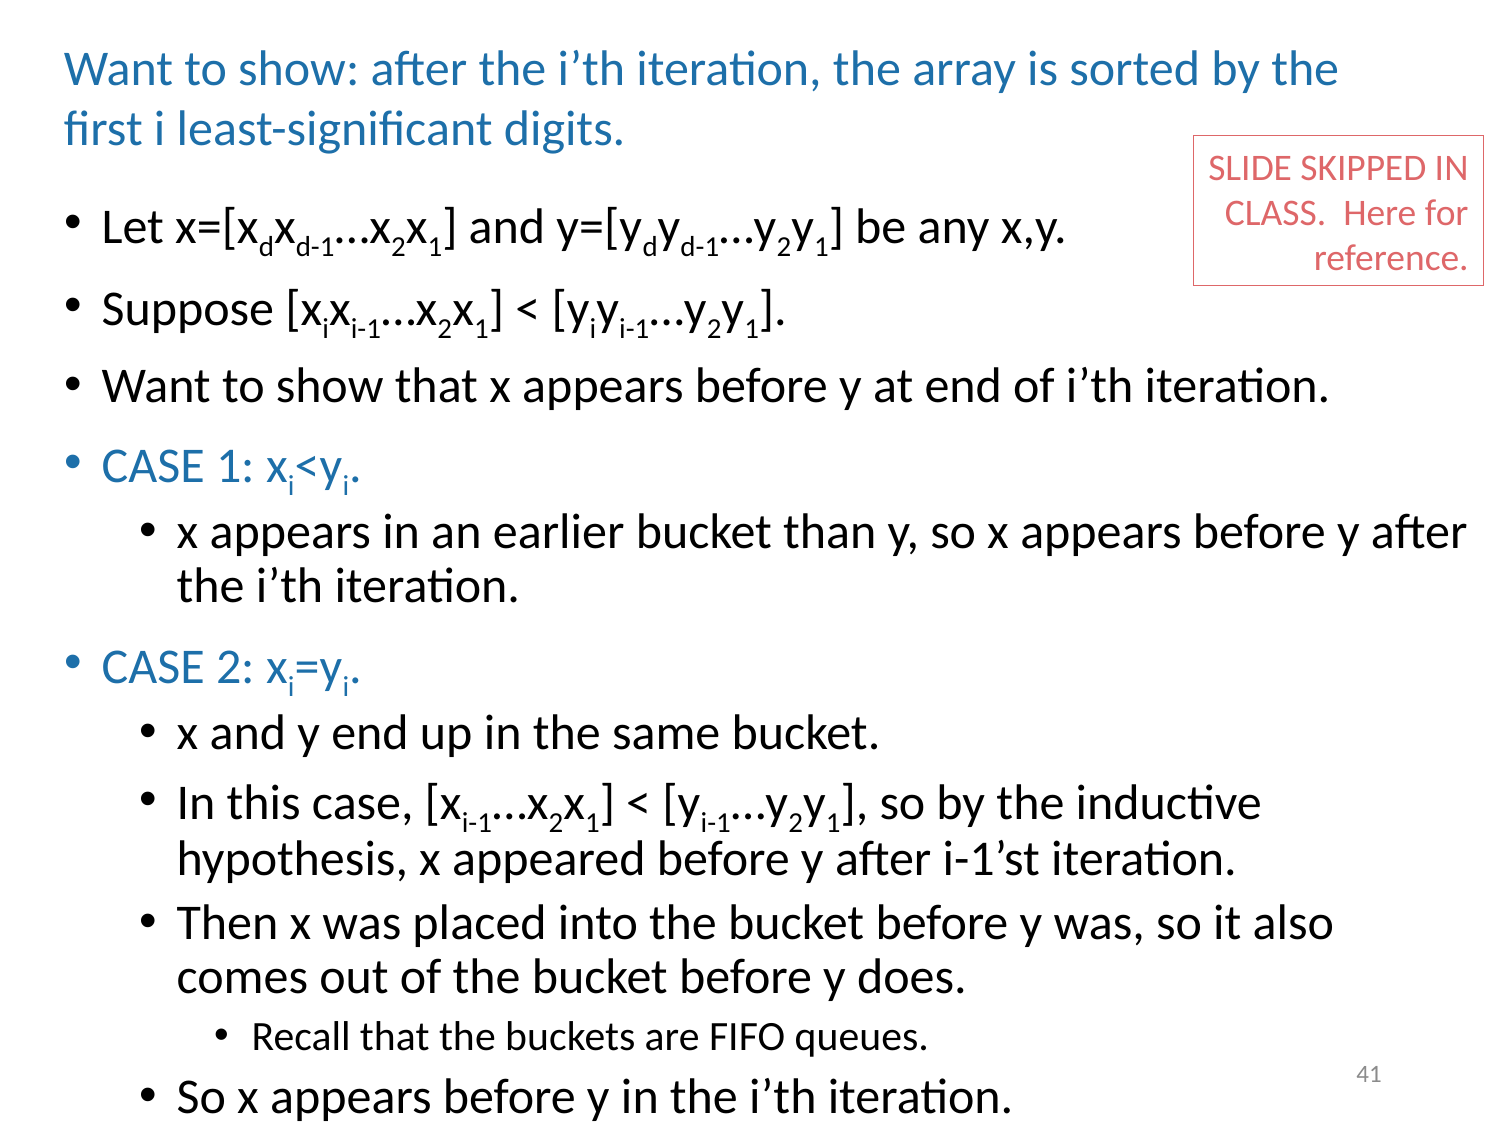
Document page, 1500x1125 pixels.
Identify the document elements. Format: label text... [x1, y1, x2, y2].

slide_number 41 [1059, 1042, 1397, 1103]
text_box Want to show: after the i’th iteration, the array is sorted by the first i least-significant digits. [49, 28, 1441, 164]
list Let x=[xdxd-1…x2x1] and y=[ydyd-1…y2y1] be any x,y. Suppose [xixi-1…x2x1] < [yiyi-1…y2y1]. Want to show that x appears before y at end of i’th iteration. CASE 1: xi<yi. x appears in an earlier bucket than y, so x appears before y after the i’th iteration. CASE 2: xi=yi. x and y end up in the same bucket. In this case, [xi-1…x2x1] < [yi-1…y2y1], so by the inductive hypothesis, x appeared before y after i-1’st iteration. Then x was placed into the bucket before y was, so it also comes out of the bucket before y does. Recall that the buckets are FIFO queues. So x appears before y in the i’th iteration. [49, 186, 1484, 1125]
text_box SLIDE SKIPPED IN CLASS. Here for reference. [1193, 135, 1484, 286]
